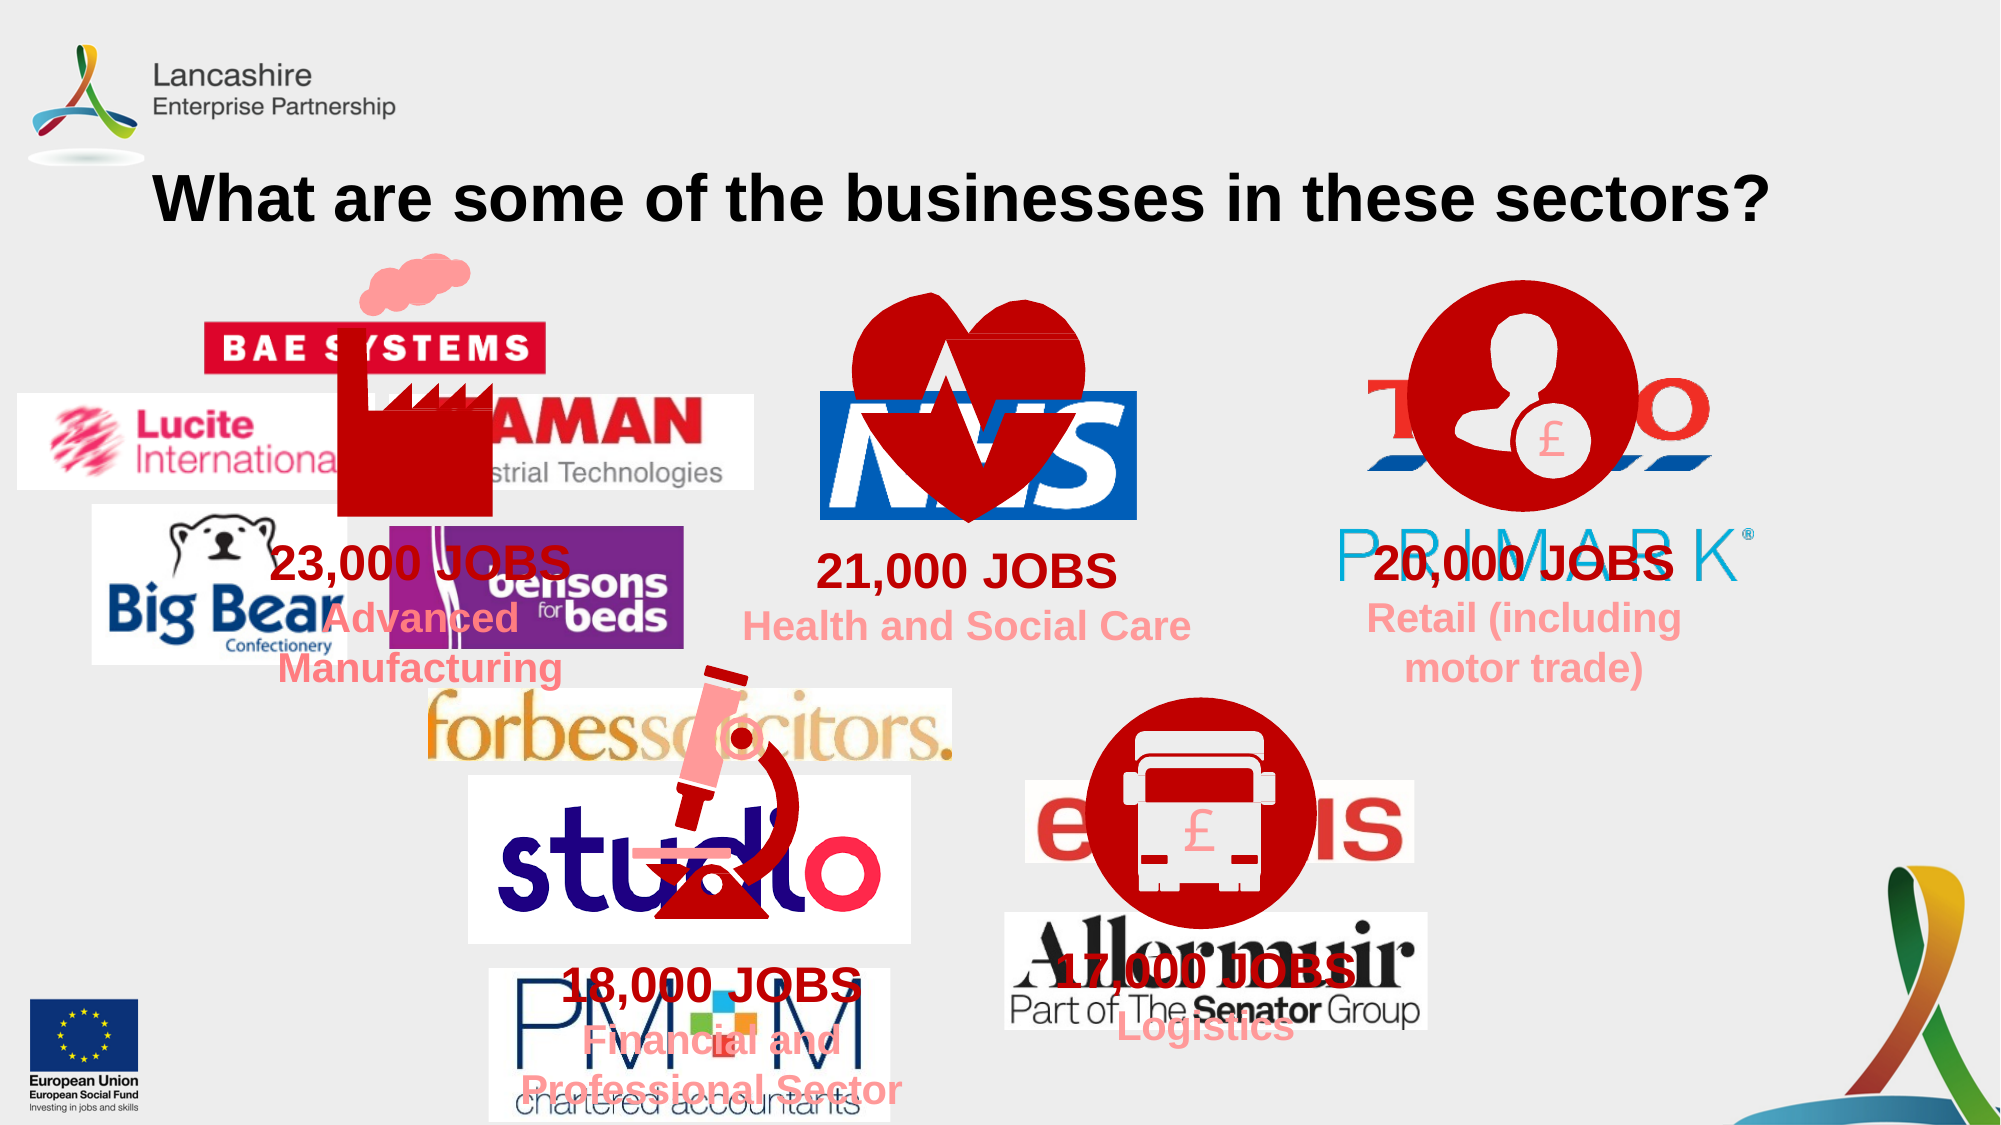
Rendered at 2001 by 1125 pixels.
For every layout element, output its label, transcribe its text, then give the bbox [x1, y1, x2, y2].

picture [0, 0, 2001, 1125]
title What are some of the businesses in these sectors? [137, 123, 1863, 278]
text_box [225, 253, 1728, 1115]
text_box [17, 312, 1754, 1122]
